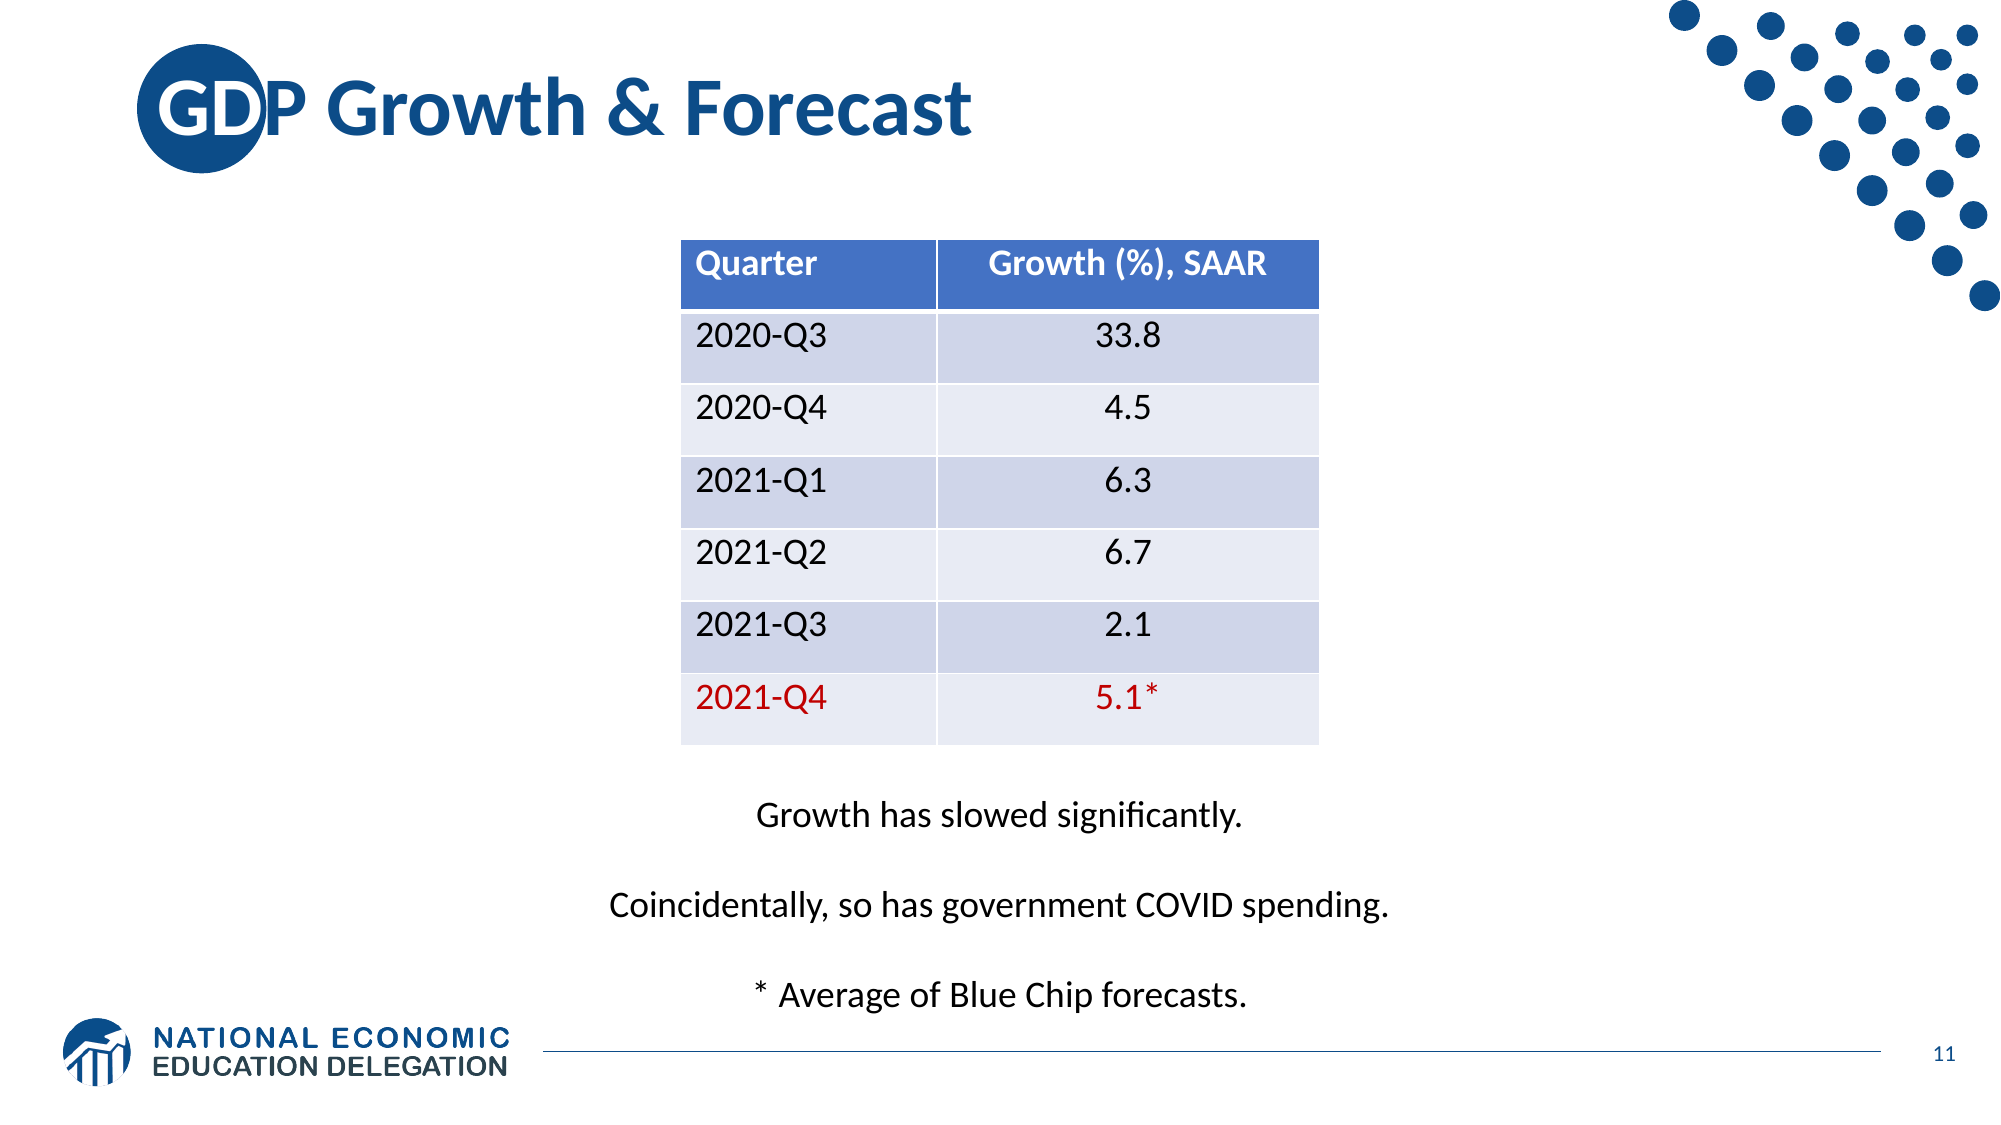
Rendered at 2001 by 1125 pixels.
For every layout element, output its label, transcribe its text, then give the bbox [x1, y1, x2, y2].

table_cell 6.3 [938, 457, 1319, 528]
table_header Quarter [681, 240, 936, 309]
table_cell 6.7 [938, 530, 1319, 600]
table_cell 4.5 [938, 385, 1319, 455]
table_cell 2020-Q4 [681, 385, 936, 455]
table_cell 33.8 [938, 314, 1319, 383]
table_cell 2021-Q4 [681, 674, 936, 745]
table_header Growth (%), SAAR [938, 240, 1319, 309]
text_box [589, 767, 1411, 1026]
table_cell 2020-Q3 [681, 314, 936, 383]
table_cell 2.1 [938, 602, 1319, 673]
title GDP Growth & Forecast [142, 0, 1868, 218]
table_cell 2021-Q1 [681, 457, 936, 528]
table_cell 5.1* [938, 674, 1319, 745]
slide_number 11 [1521, 1022, 1972, 1082]
table_cell 2021-Q3 [681, 602, 936, 673]
picture [55, 1013, 520, 1091]
table_cell 2021-Q2 [681, 530, 936, 600]
